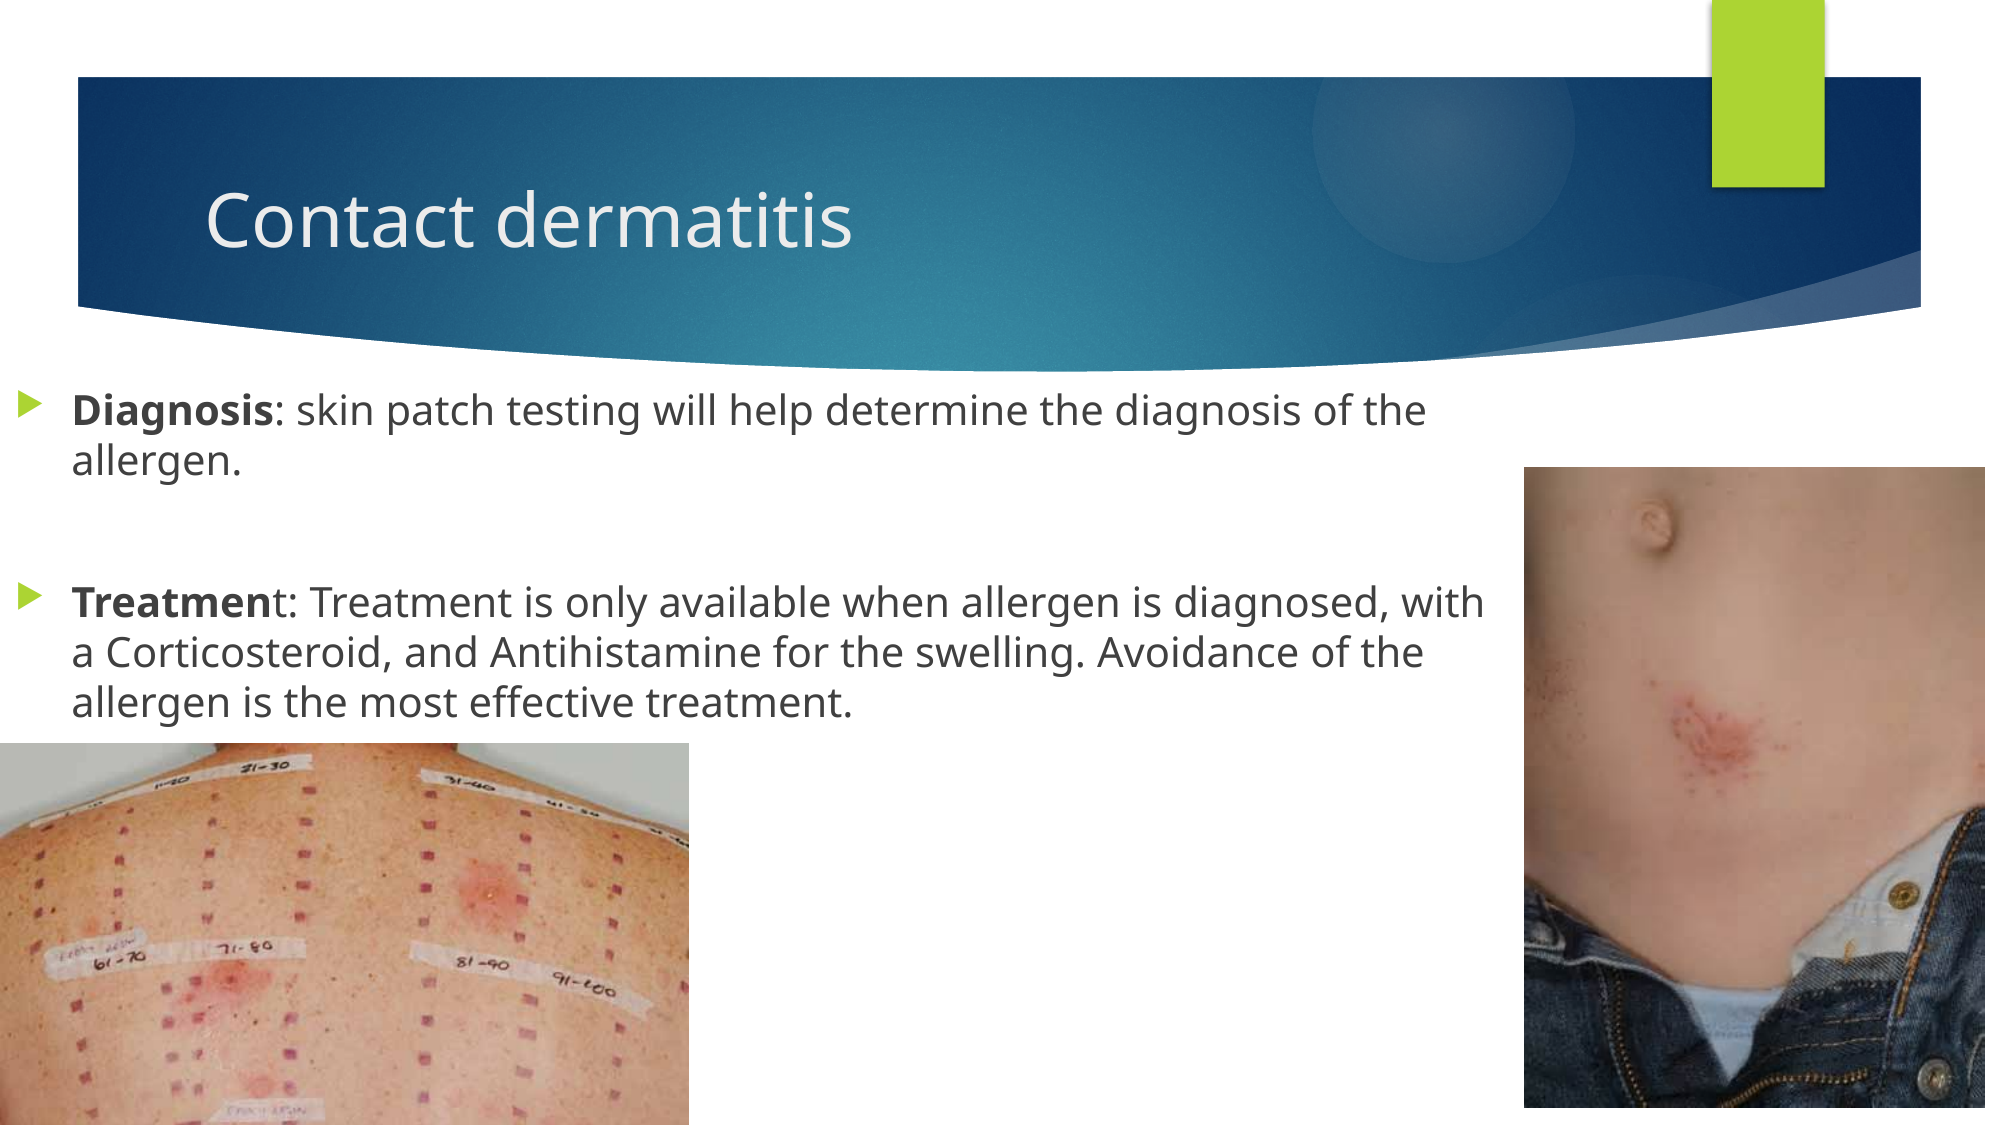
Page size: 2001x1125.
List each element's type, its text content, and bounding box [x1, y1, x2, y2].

title Contact dermatitis [189, 159, 1627, 276]
picture [0, 743, 690, 1125]
picture [1524, 467, 1985, 1108]
list Diagnosis: skin patch testing will help determine the diagnosis of the allergen. Treatment: Treatment is only available when allergen is diagnosed, with a Corticosteroid, and Antihistamine for the swelling. Avoidance of the allergen is the most effective treatment. [0, 376, 1534, 834]
